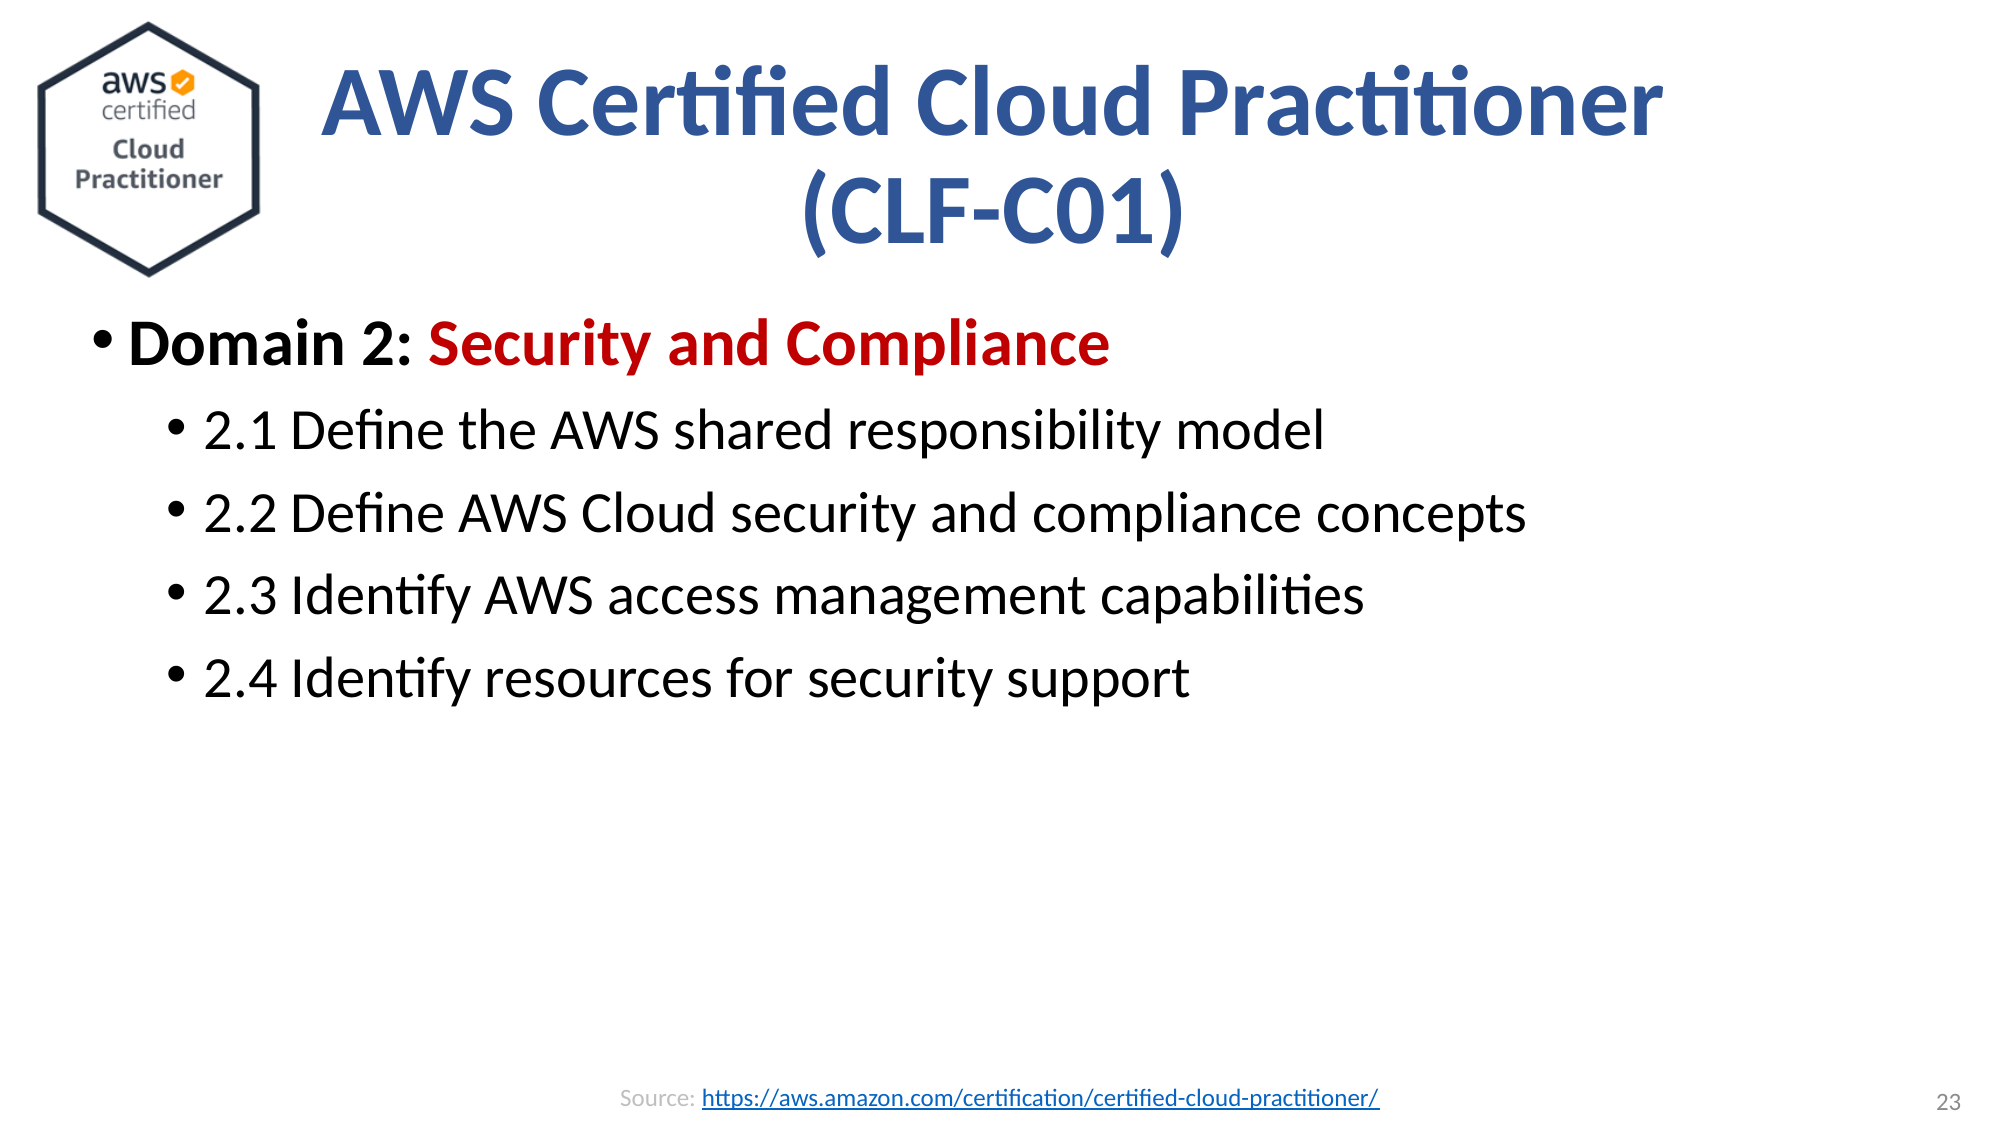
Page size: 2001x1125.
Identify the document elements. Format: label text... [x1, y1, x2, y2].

text_box Source: https://aws.amazon.com/certification/certified-cloud-practitioner/ [236, 1074, 1764, 1119]
list Domain 2: Security and Compliance 2.1 Define the AWS shared responsibility model 2.2 Define AWS Cloud security and compliance concepts 2.3 Identify AWS access management capabilities 2.4 Identify resources for security support [76, 291, 1927, 1081]
title AWS Certified Cloud Practitioner (CLF-C01) [277, 62, 1917, 253]
slide_number 23 [1819, 1080, 1977, 1120]
picture [20, 21, 277, 278]
